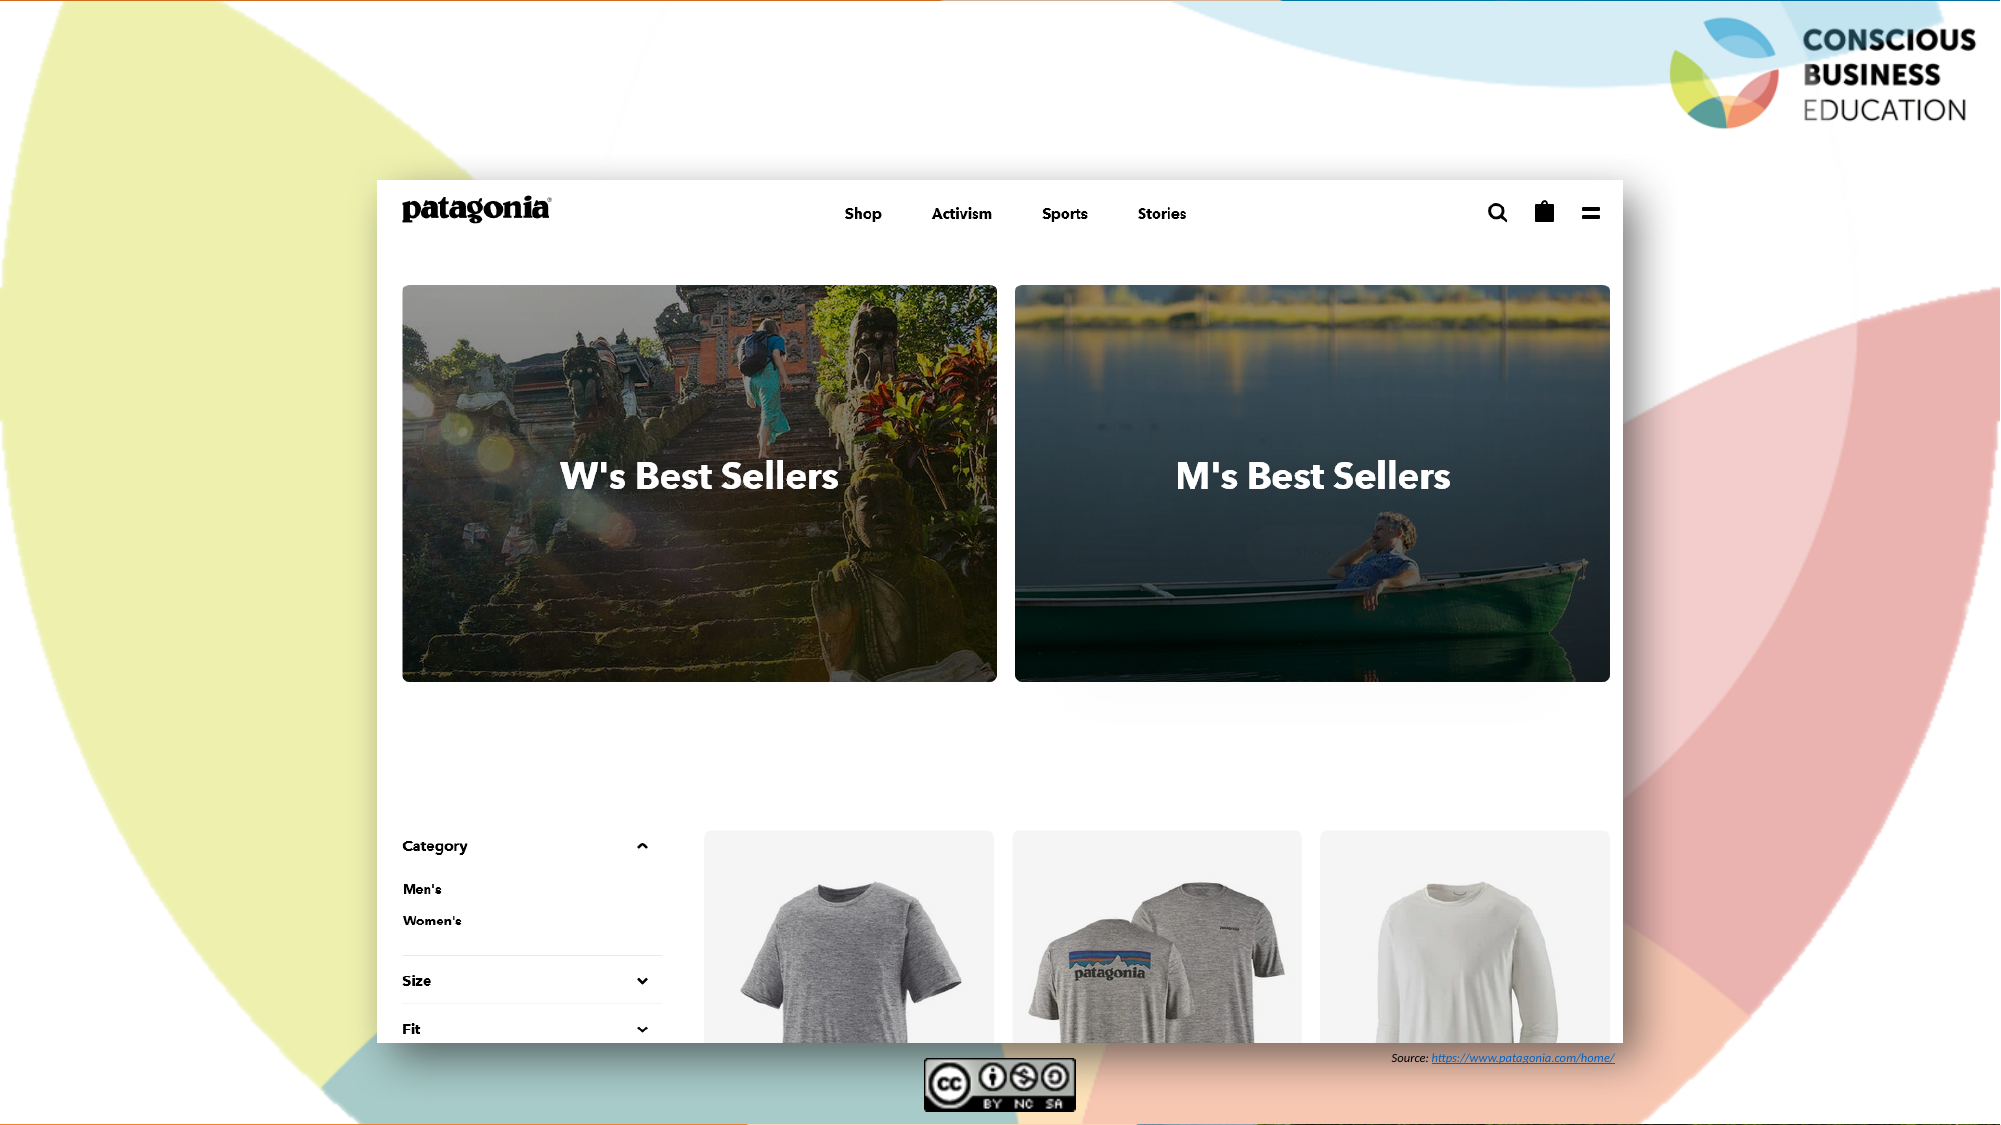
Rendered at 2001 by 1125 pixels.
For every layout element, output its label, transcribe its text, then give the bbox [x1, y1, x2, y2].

picture [0, 0, 2000, 1125]
slide_number 29 [1412, 1042, 1863, 1103]
text_box Source: https://www.patagonia.com/home/ [631, 1042, 1633, 1073]
